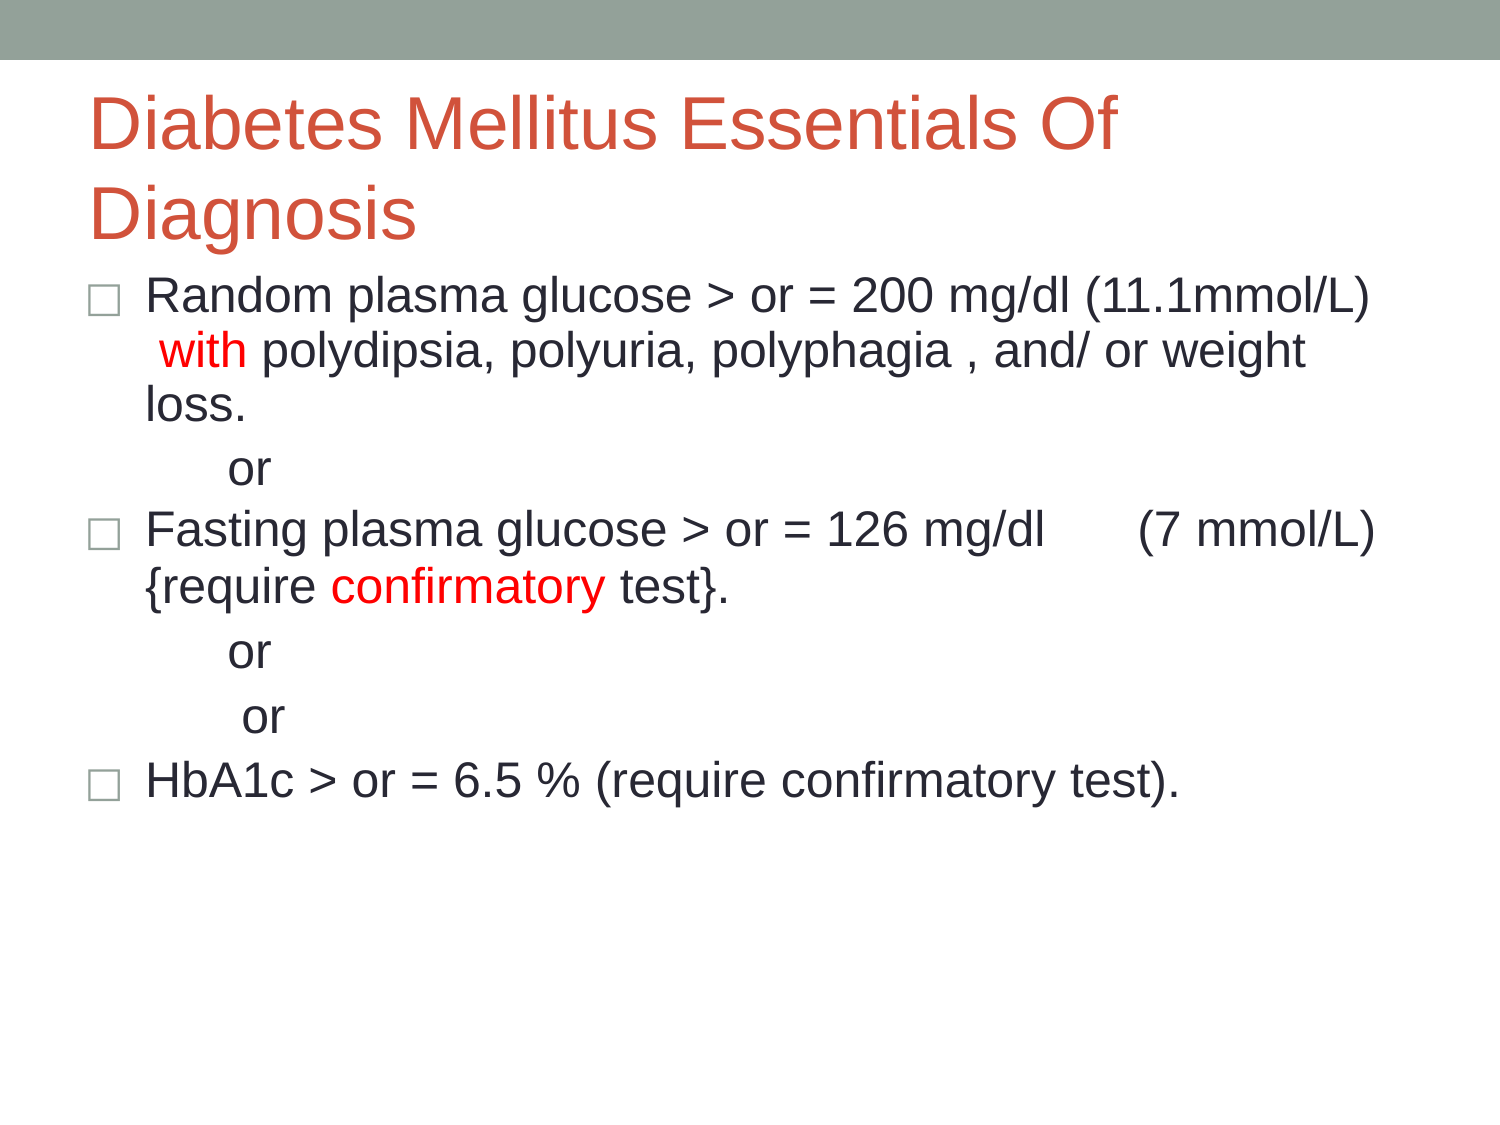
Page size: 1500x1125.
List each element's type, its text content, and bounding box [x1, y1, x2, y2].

title Diabetes Mellitus Essentials Of Diagnosis [86, 63, 1265, 259]
text_box Random plasma glucose > or = 200 mg/dl (11.1mmol/L) with polydipsia, polyuria, polyphagia , and/ or weight loss. or Fasting plasma glucose > or = 126 mg/dl (7 mmol/L) {require confirmatory test}. or or HbA1c > or = 6.5 % (require confirmatory test). [82, 259, 1380, 808]
